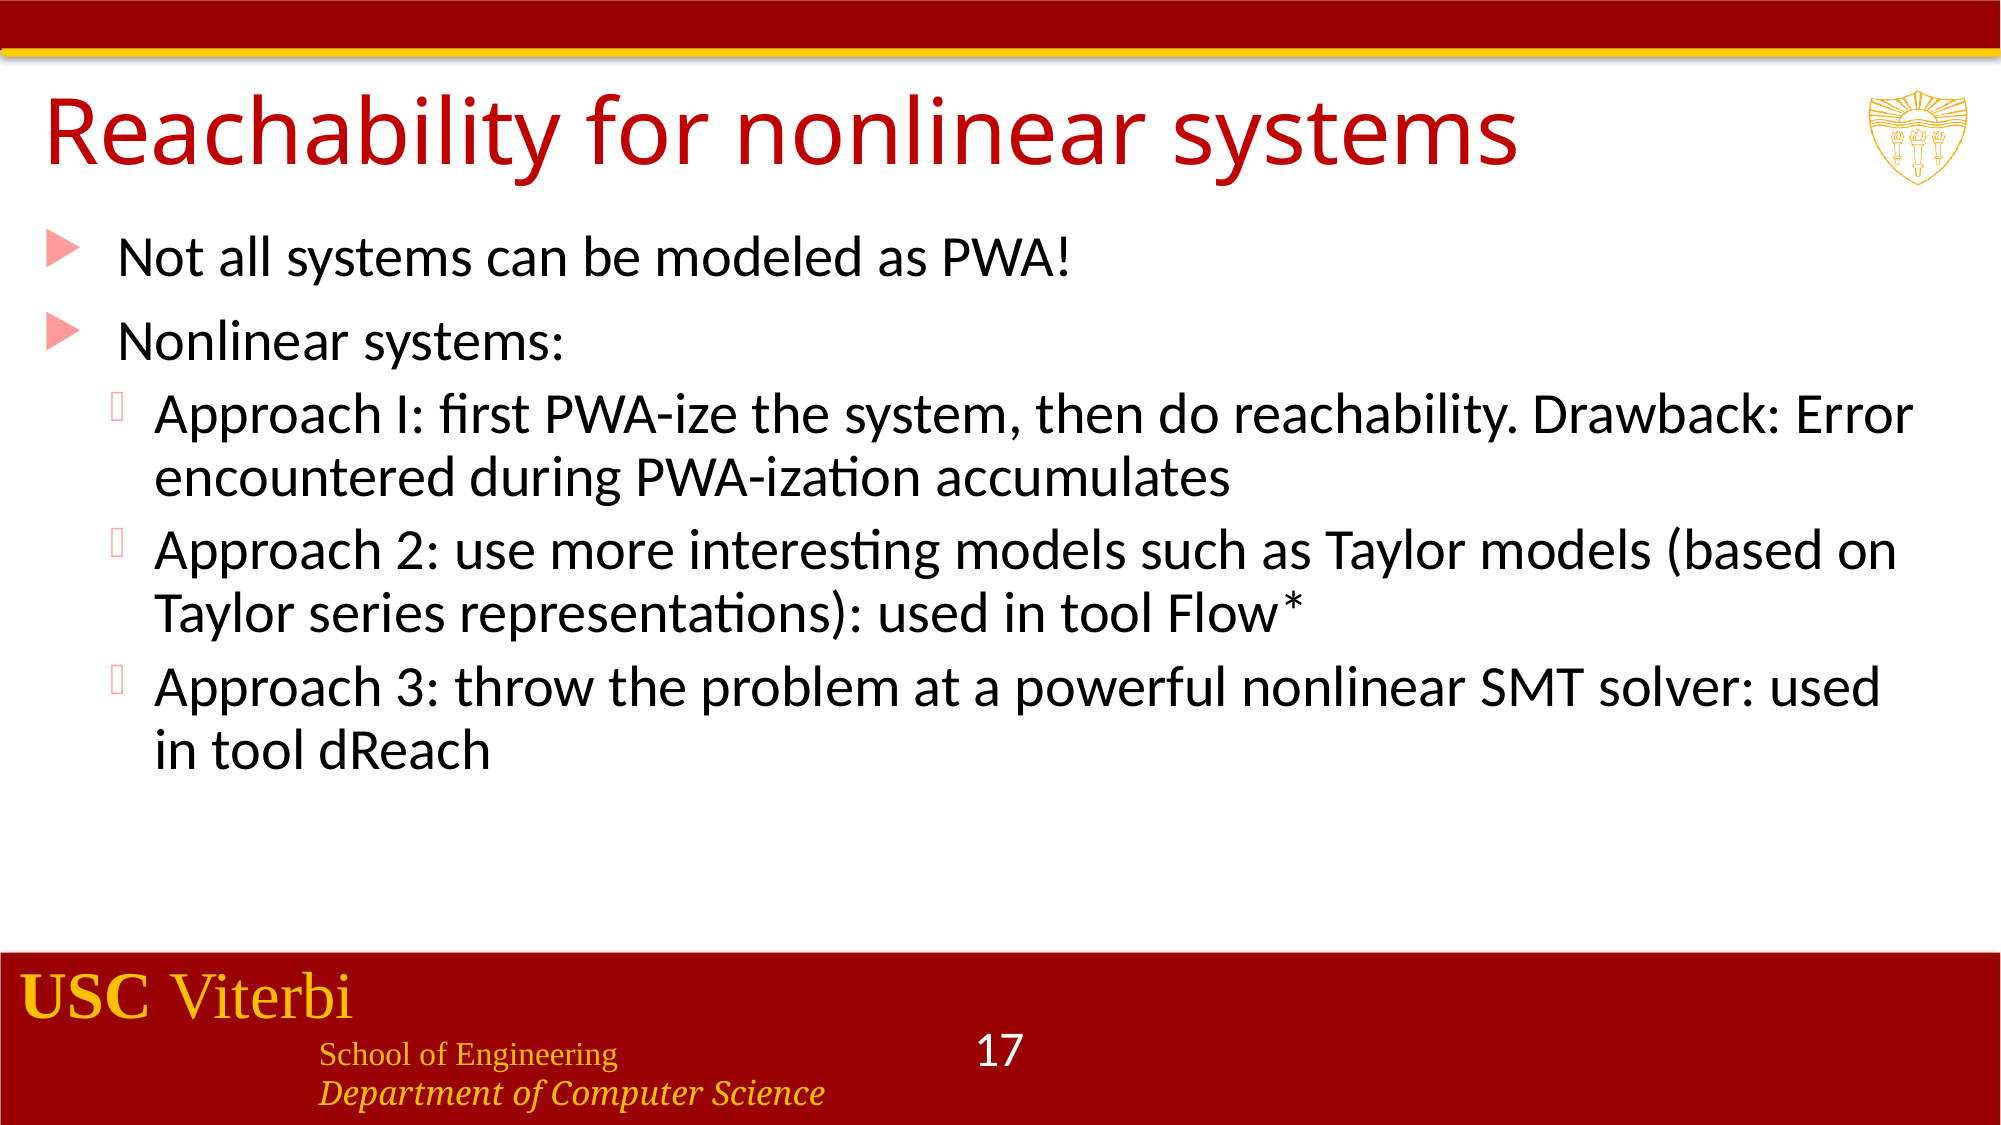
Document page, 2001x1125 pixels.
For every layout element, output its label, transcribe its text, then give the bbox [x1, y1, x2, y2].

picture [1836, 76, 2000, 199]
title Reachability for nonlinear systems [27, 70, 1819, 199]
slide_number 17 [774, 1016, 1225, 1077]
list Not all systems can be modeled as PWA! Nonlinear systems: Approach I: first PWA-ize the system, then do reachability. Drawback: Error encountered during PWA-ization accumulates Approach 2: use more interesting models such as Taylor models (based on Taylor series representations): used in tool Flow* Approach 3: throw the problem at a powerful nonlinear SMT solver: used in tool dReach [27, 218, 1947, 933]
